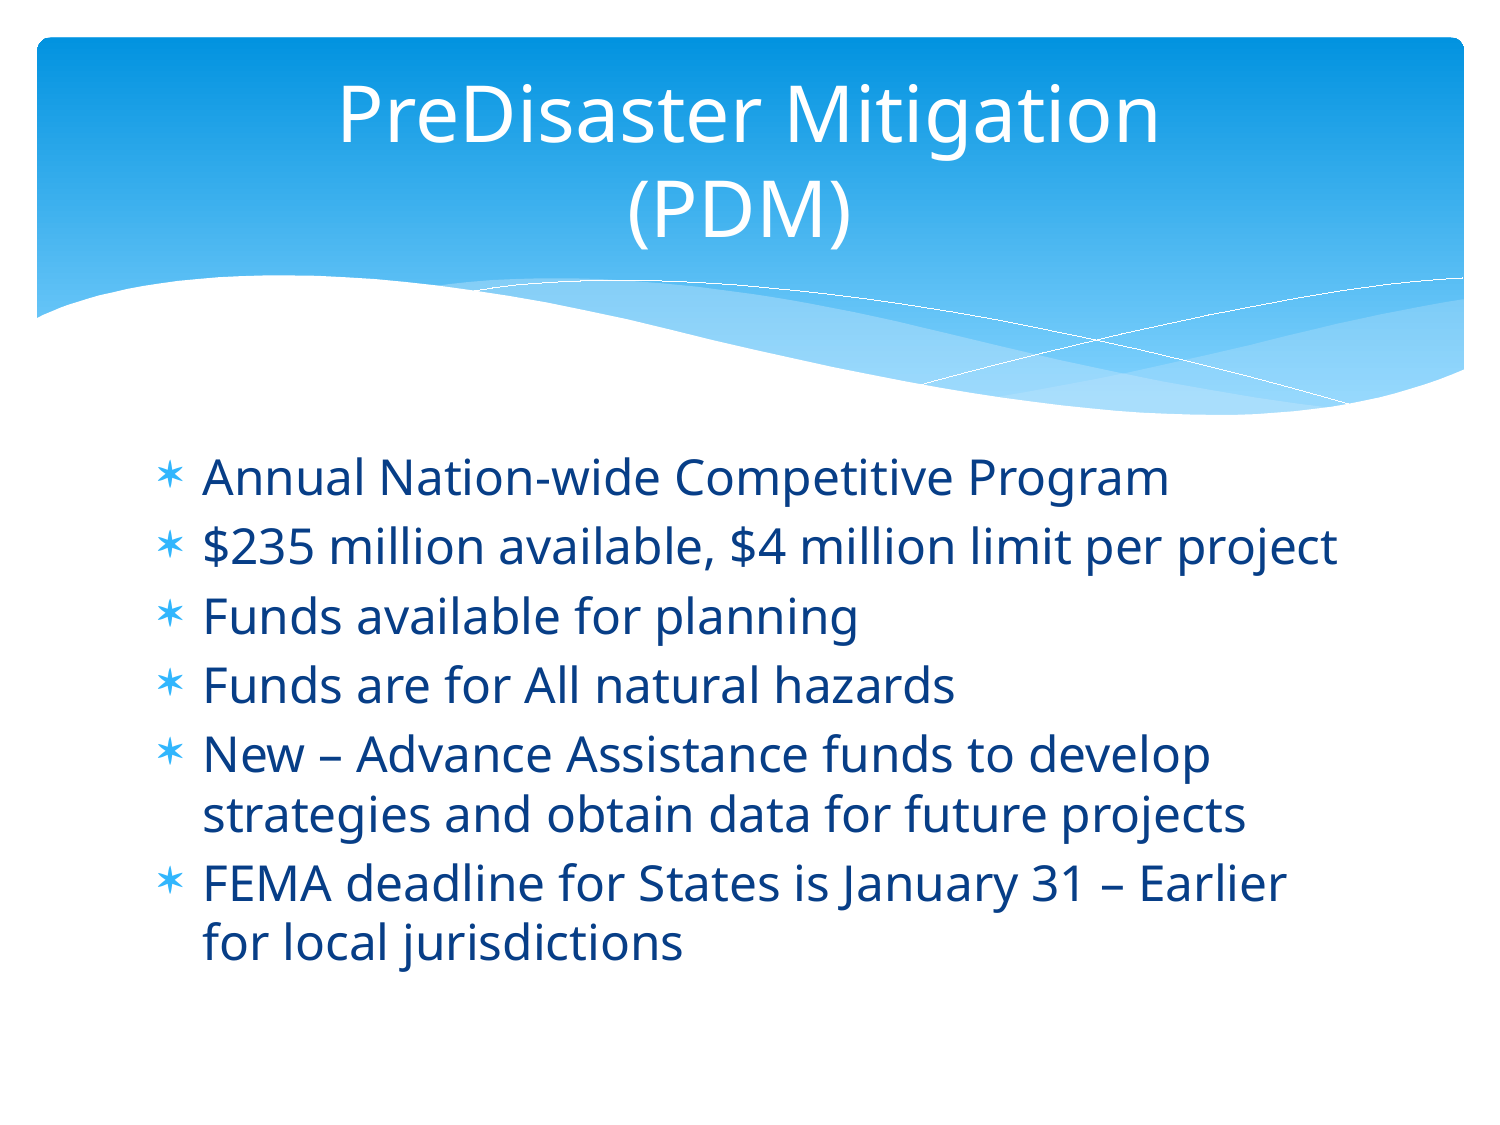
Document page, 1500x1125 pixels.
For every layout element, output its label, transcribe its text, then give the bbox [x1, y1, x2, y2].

list Annual Nation-wide Competitive Program $235 million available, $4 million limit per project Funds available for planning Funds are for All natural hazards New – Advance Assistance funds to develop strategies and obtain data for future projects FEMA deadline for States is January 31 – Earlier for local jurisdictions [143, 438, 1359, 1005]
title PreDisaster Mitigation (PDM) [75, 55, 1425, 261]
